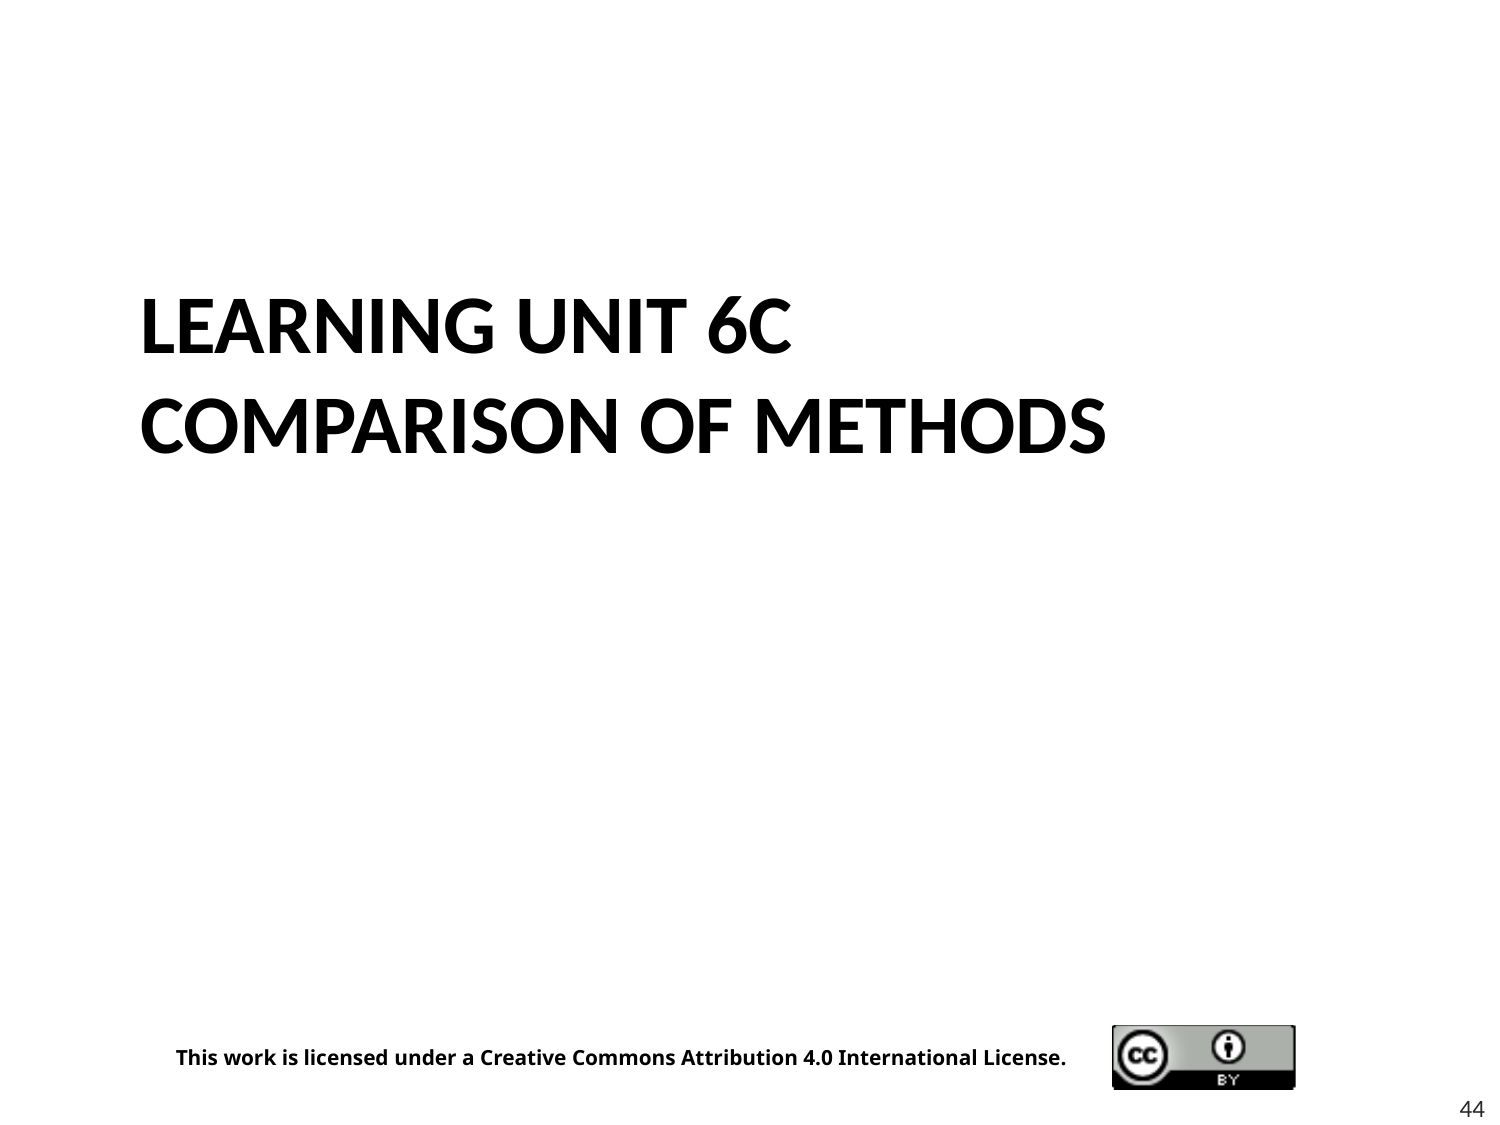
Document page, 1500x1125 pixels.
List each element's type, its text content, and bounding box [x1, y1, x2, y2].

picture [1112, 1025, 1296, 1090]
slide_number 44 [1125, 1090, 1500, 1125]
title LEARNING UNIT 6C Comparison of Methods [125, 262, 1400, 486]
